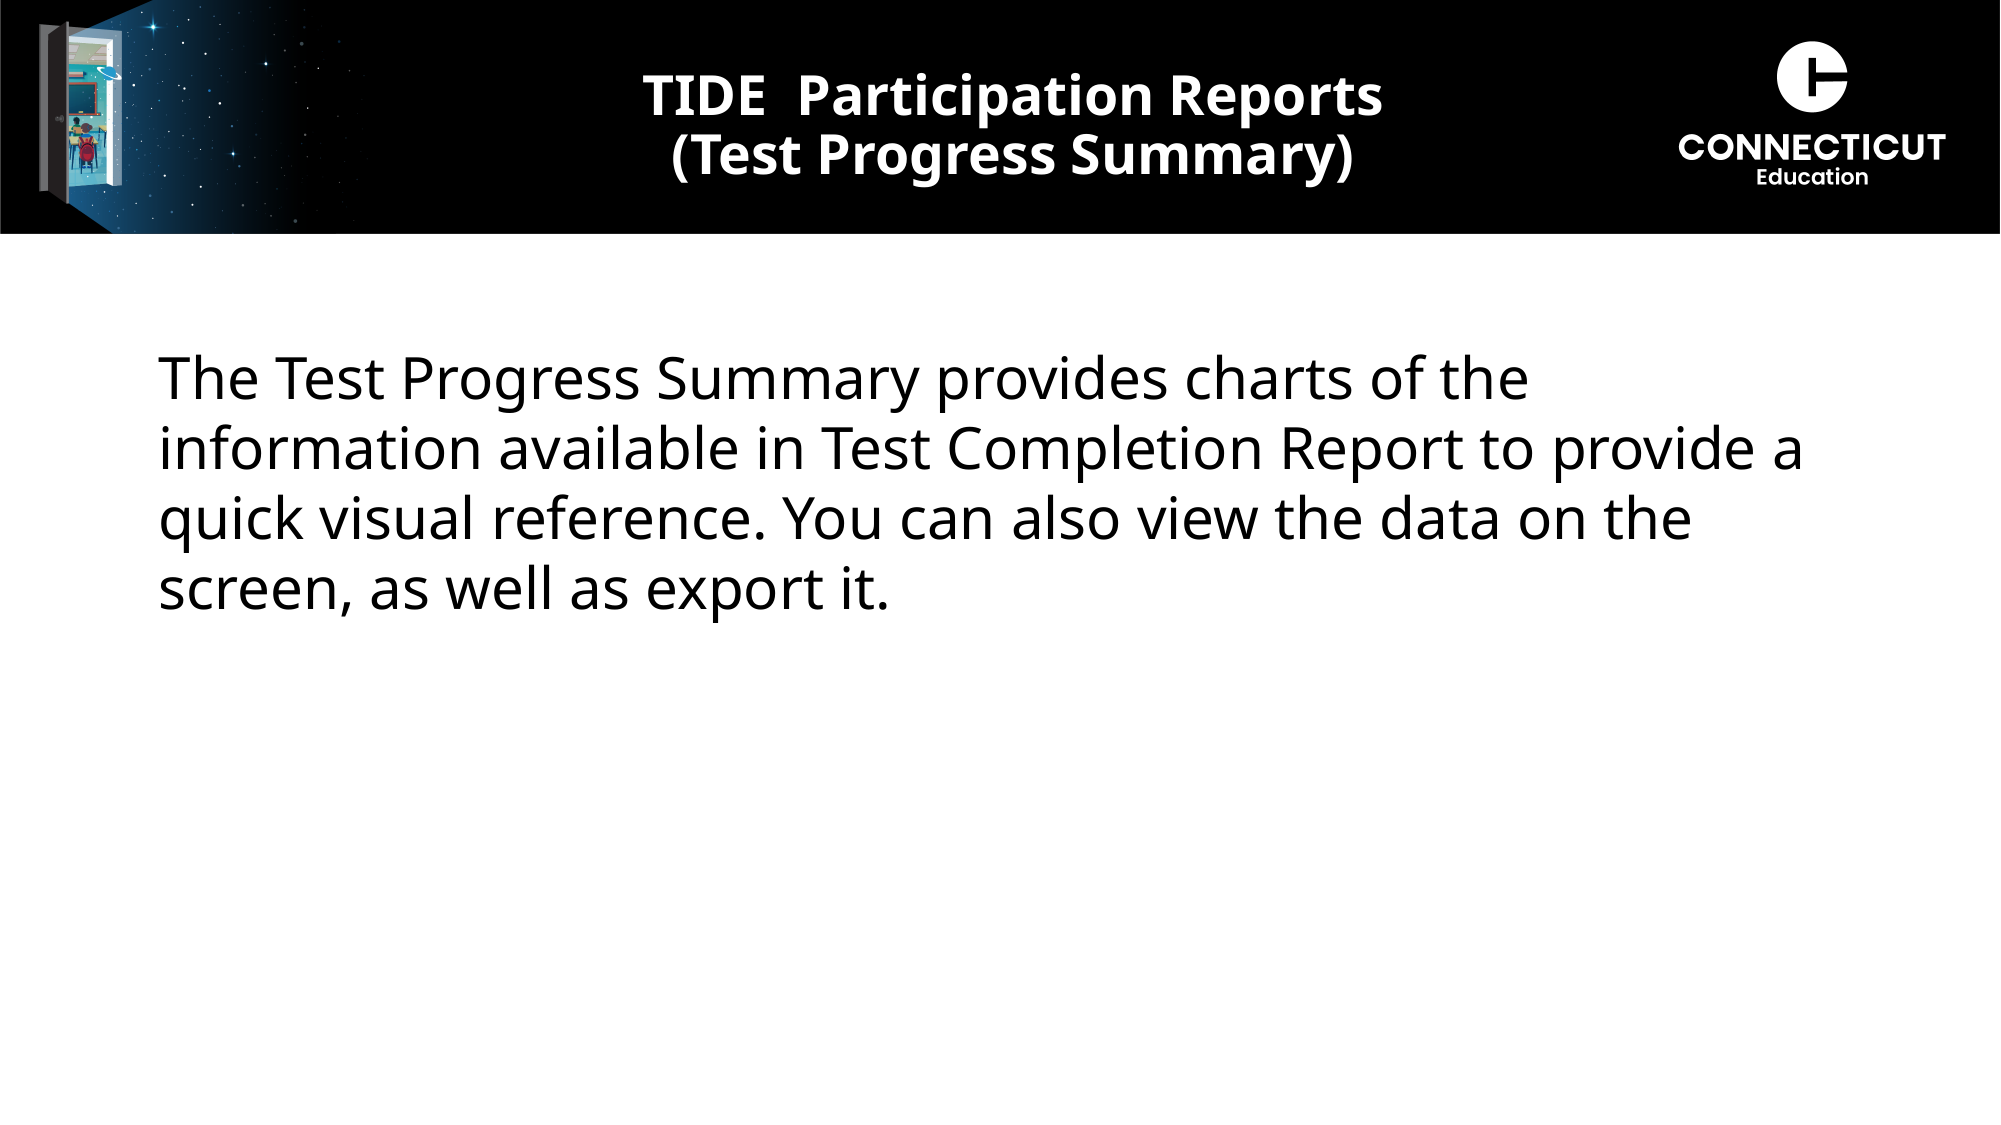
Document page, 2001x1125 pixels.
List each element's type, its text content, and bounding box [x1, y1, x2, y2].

title TIDE Participation Reports (Test Progress Summary) [399, 59, 1627, 195]
text_box The Test Progress Summary provides charts of the information available in Test Completion Report to provide a quick visual reference. You can also view the data on the screen, as well as export it. [143, 333, 1858, 864]
picture [0, 0, 2000, 234]
